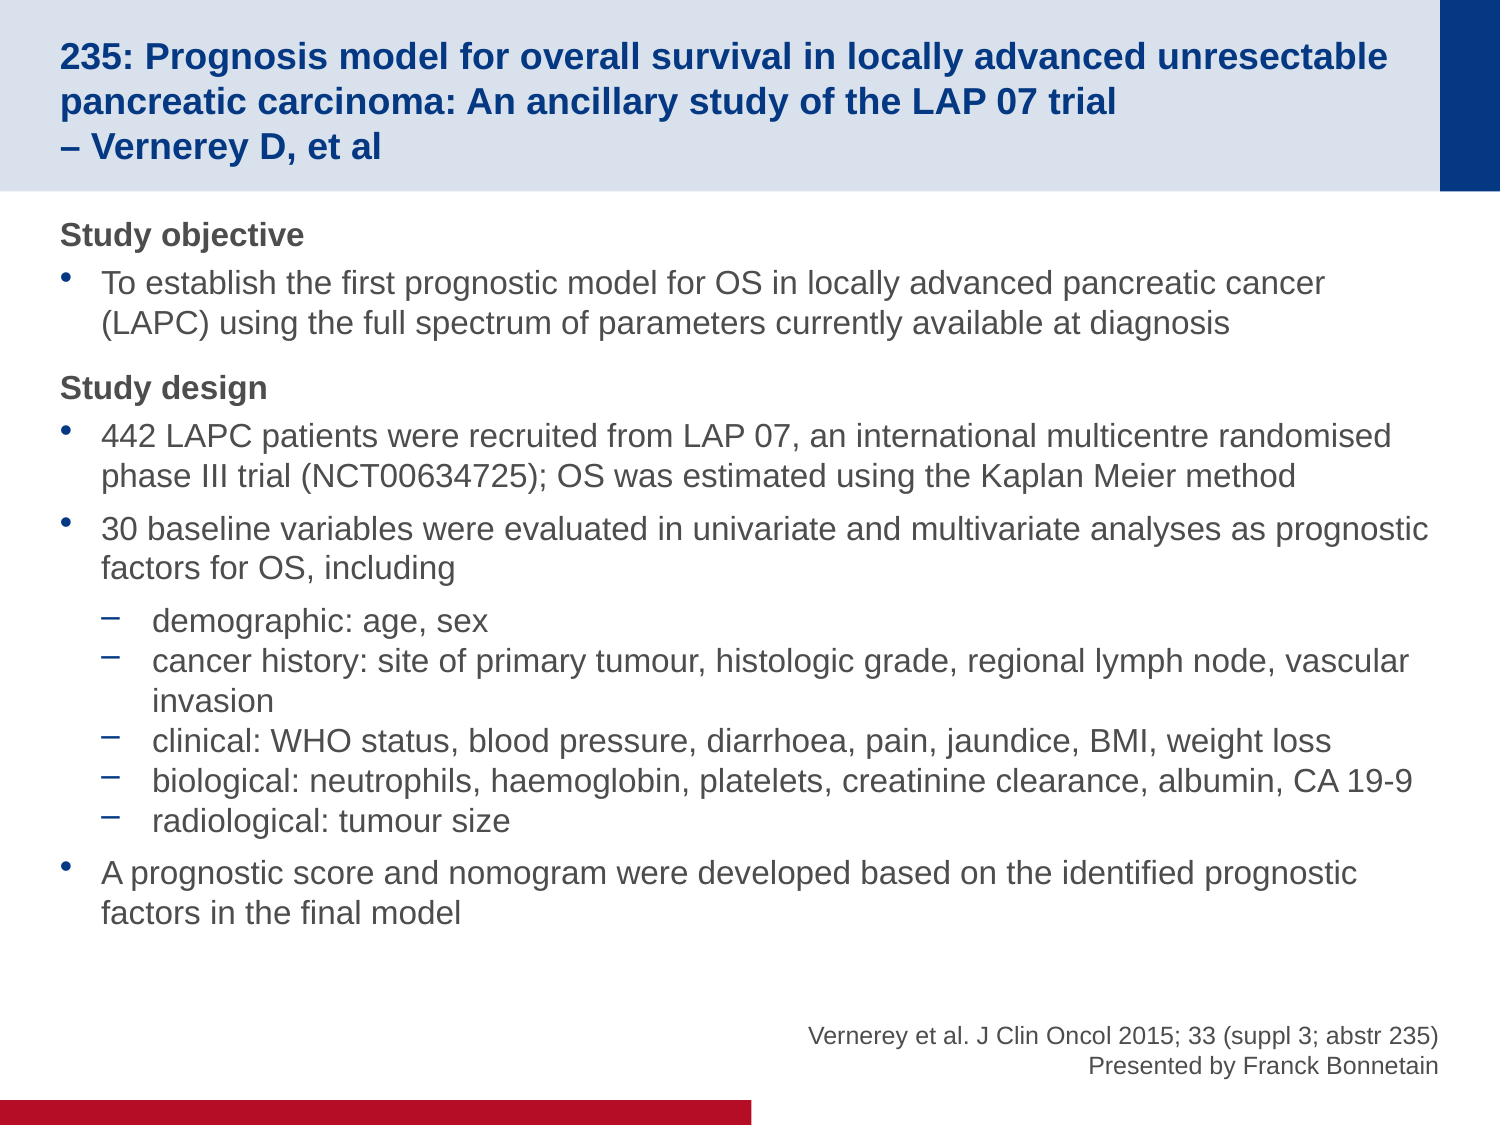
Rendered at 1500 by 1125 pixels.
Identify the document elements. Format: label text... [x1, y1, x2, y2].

title 235: Prognosis model for overall survival in locally advanced unresectable pancreatic carcinoma: An ancillary study of the LAP 07 trial – Vernerey D, et al [59, 29, 1412, 162]
list Study objective To establish the first prognostic model for OS in locally advanced pancreatic cancer (LAPC) using the full spectrum of parameters currently available at diagnosis Study design 442 LAPC patients were recruited from LAP 07, an international multicentre randomised phase III trial (NCT00634725); OS was estimated using the Kaplan Meier method 30 baseline variables were evaluated in univariate and multivariate analyses as prognostic factors for OS, including demographic: age, sex cancer history: site of primary tumour, histologic grade, regional lymph node, vascular invasion clinical: WHO status, blood pressure, diarrhoea, pain, jaundice, BMI, weight loss biological: neutrophils, haemoglobin, platelets, creatinine clearance, albumin, CA 19-9 radiological: tumour size A prognostic score and nomogram were developed based on the identified prognostic factors in the final model [59, 205, 1441, 985]
list Vernerey et al. J Clin Oncol 2015; 33 (suppl 3; abstr 235) Presented by Franck Bonnetain [762, 999, 1441, 1080]
